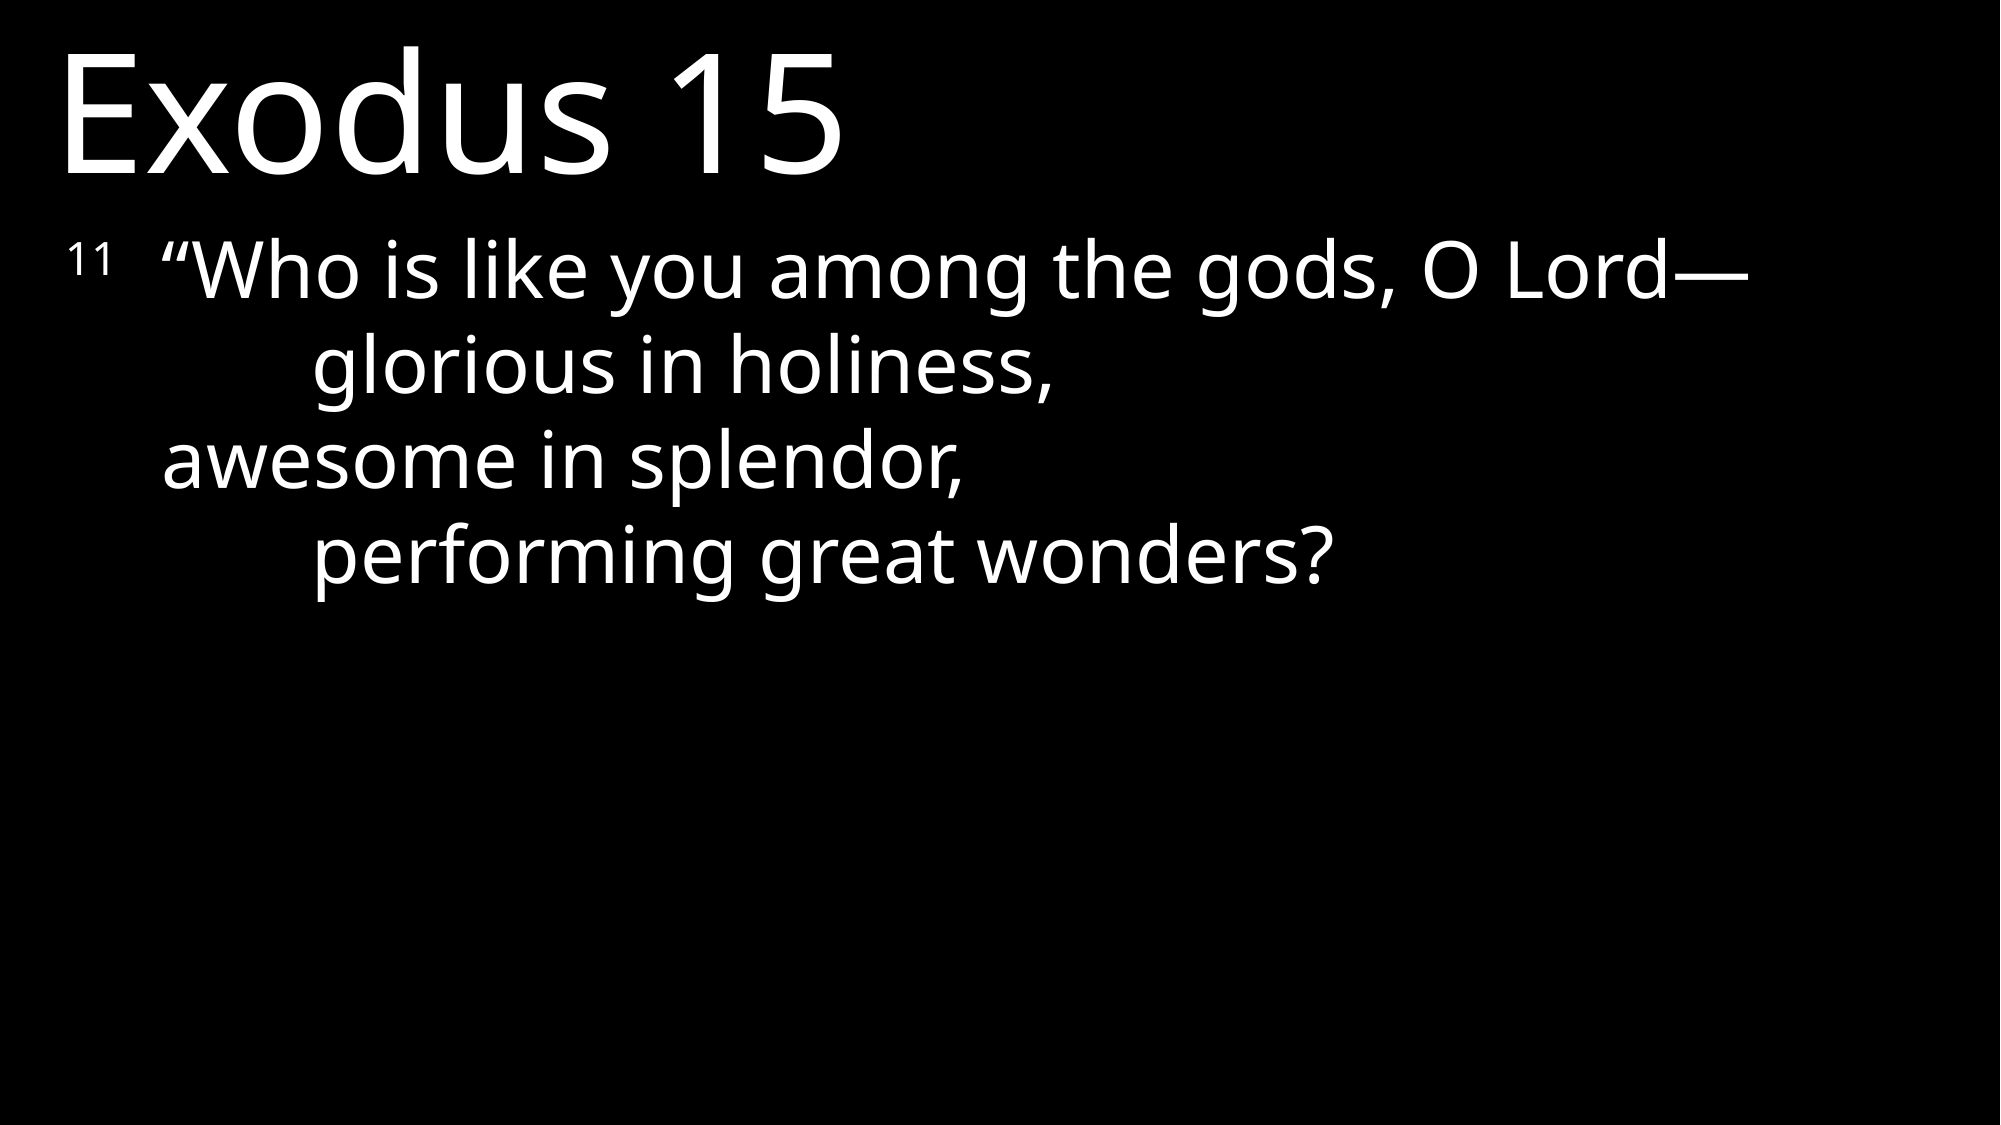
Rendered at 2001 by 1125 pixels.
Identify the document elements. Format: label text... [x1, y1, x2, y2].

text_box 11 “Who is like you among the gods, O Lord— glorious in holiness, awesome in splendor, performing great wonders? [49, 212, 1943, 608]
text_box Exodus 15 [37, 0, 1838, 215]
